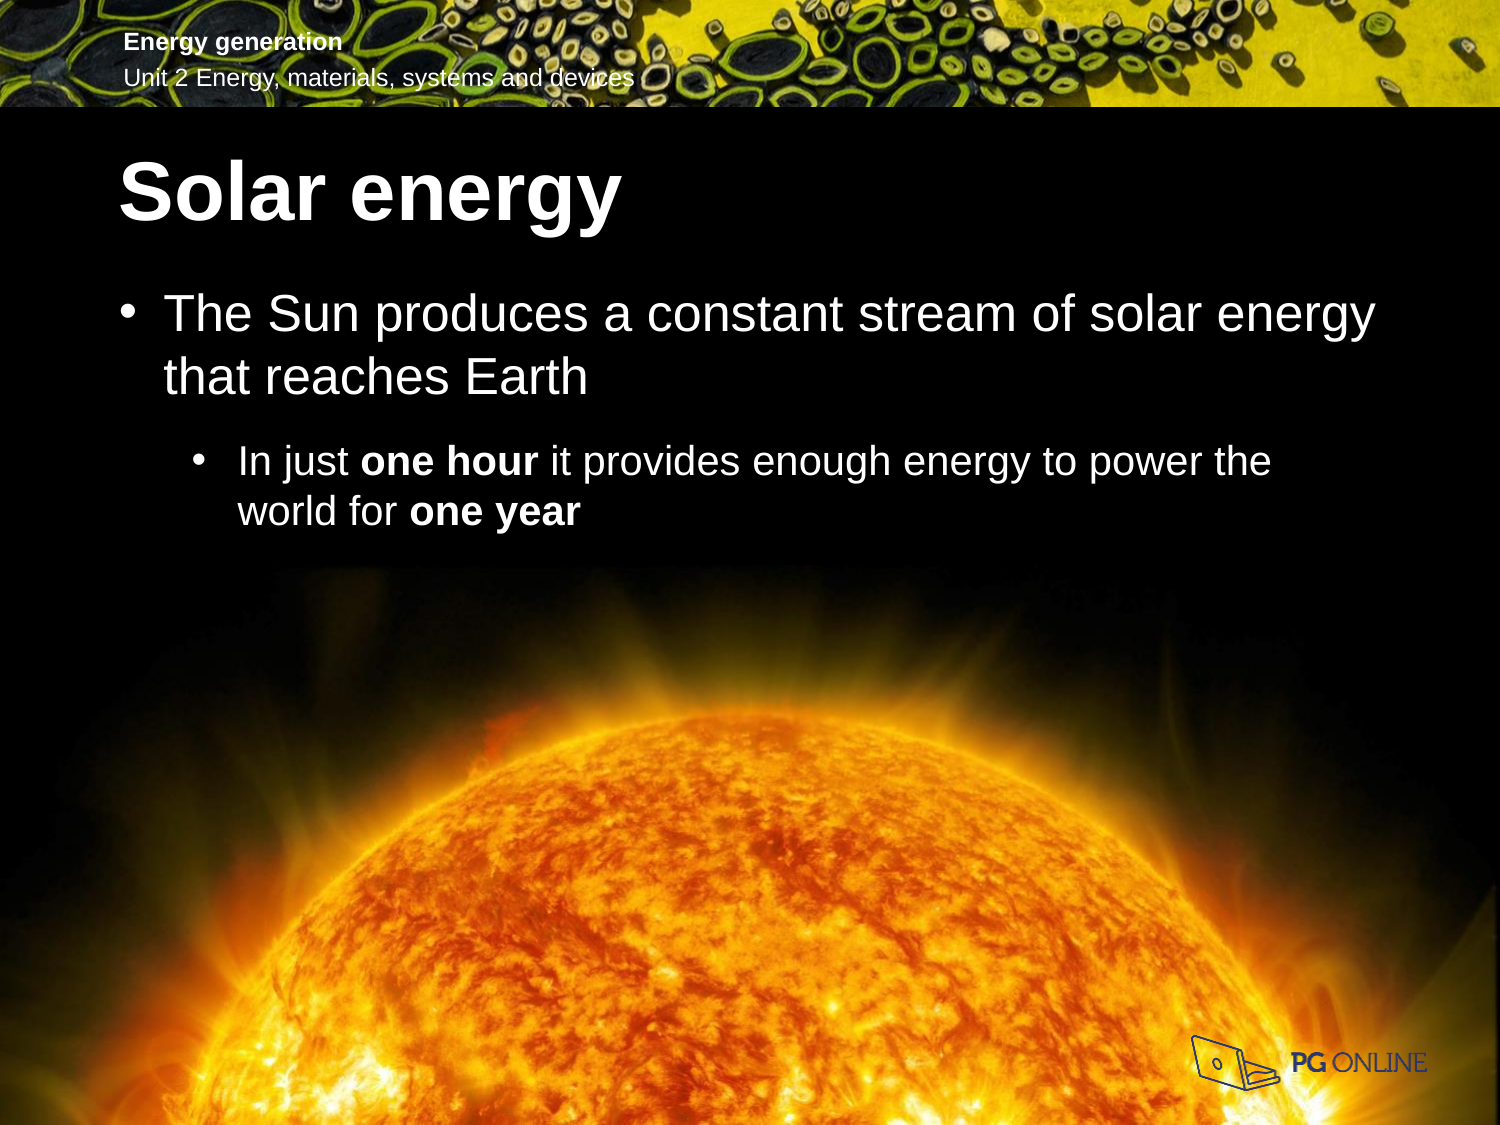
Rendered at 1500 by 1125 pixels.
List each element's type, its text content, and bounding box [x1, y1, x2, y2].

picture [0, 0, 1500, 107]
picture [0, 565, 1500, 1125]
list Solar energy [118, 148, 1401, 259]
list The Sun produces a constant stream of solar energy that reaches Earth In just one hour it provides enough energy to power the world for one year In 2015, solar energy generation passed the 1% mark of the world’s energy requirement [118, 279, 1398, 565]
